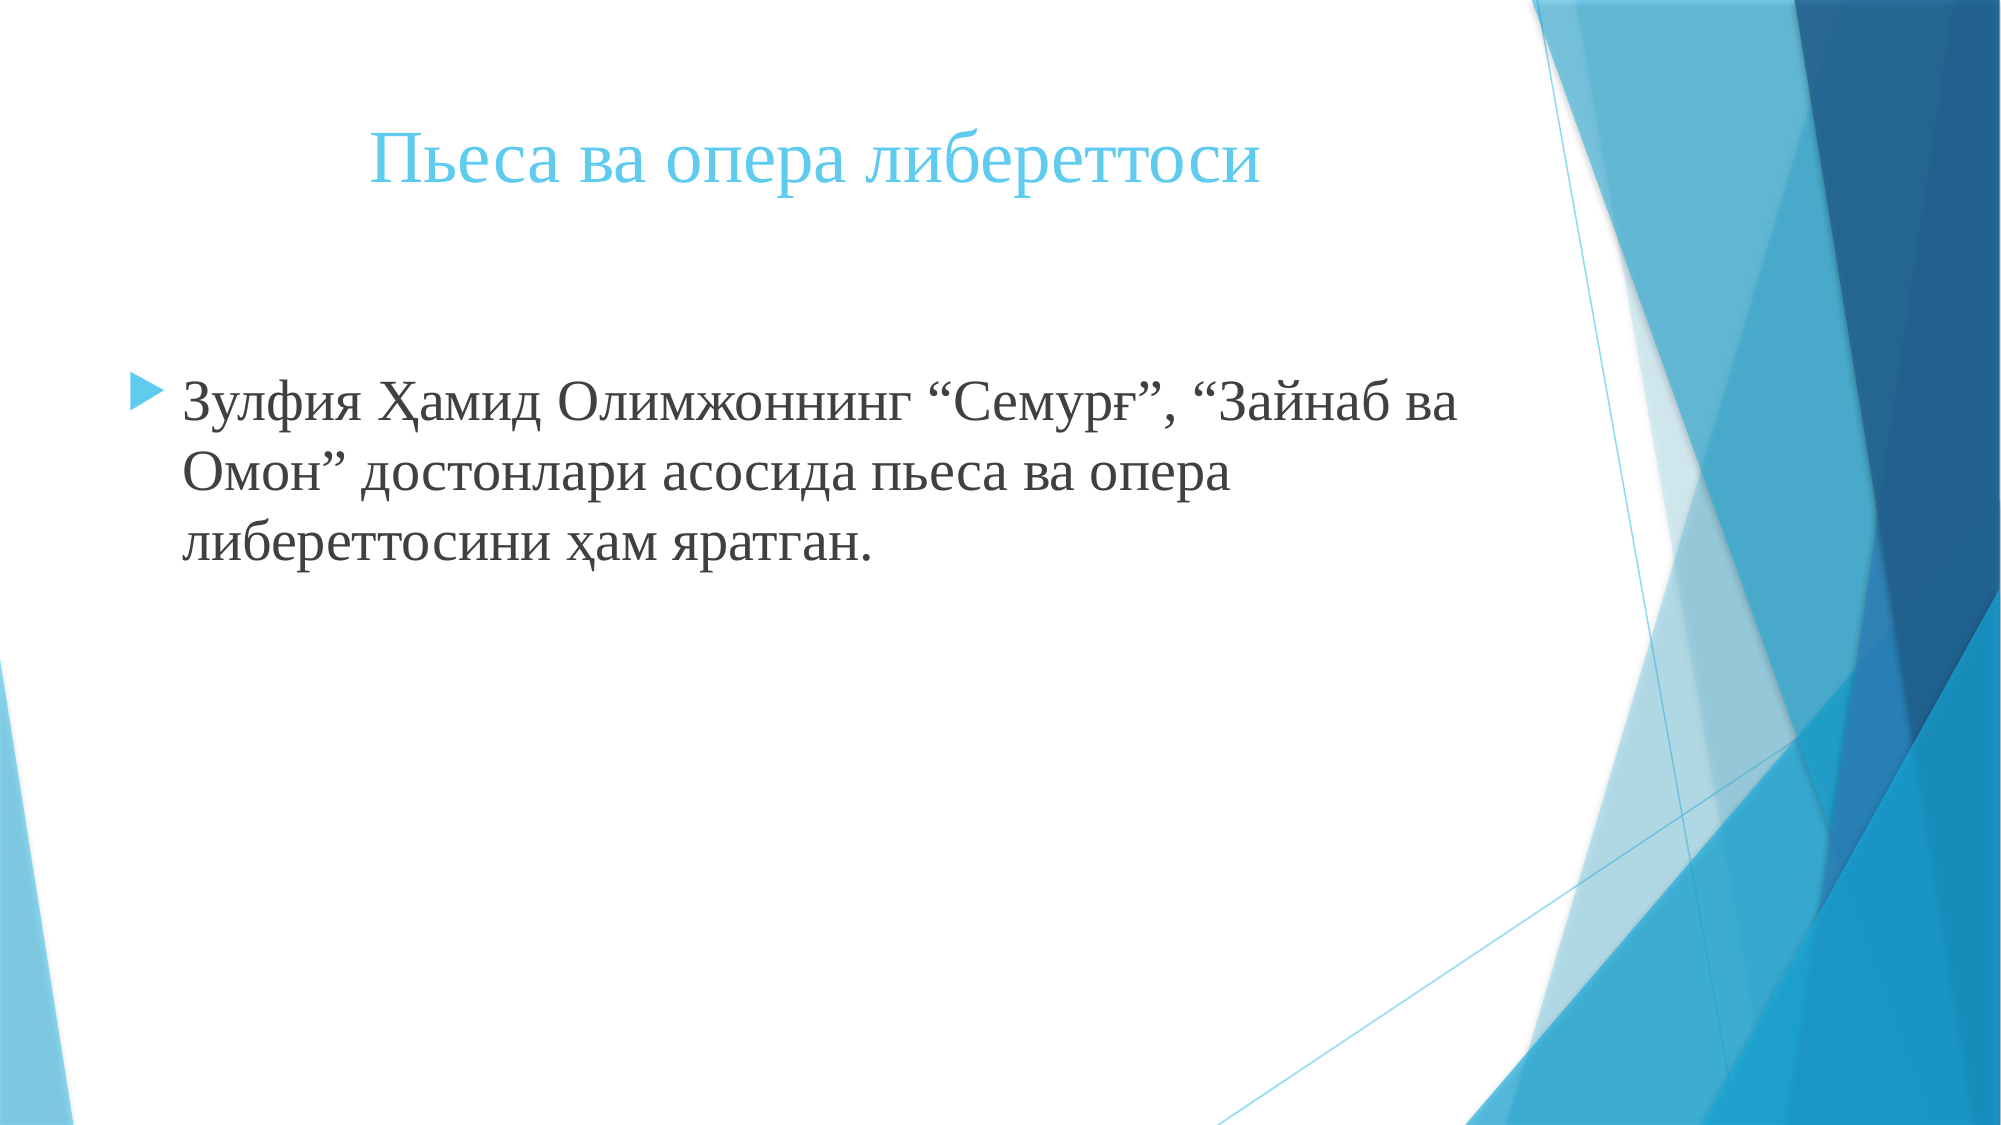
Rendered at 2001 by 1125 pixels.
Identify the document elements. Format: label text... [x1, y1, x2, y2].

list Зулфия Ҳамид Олимжоннинг “Семурғ”, “Зайнаб ва Омон” достонлари асосида пьеса ва опера либереттосини ҳам яратган. [111, 354, 1522, 992]
title Пьеса ва опера либереттоси [111, 99, 1522, 317]
